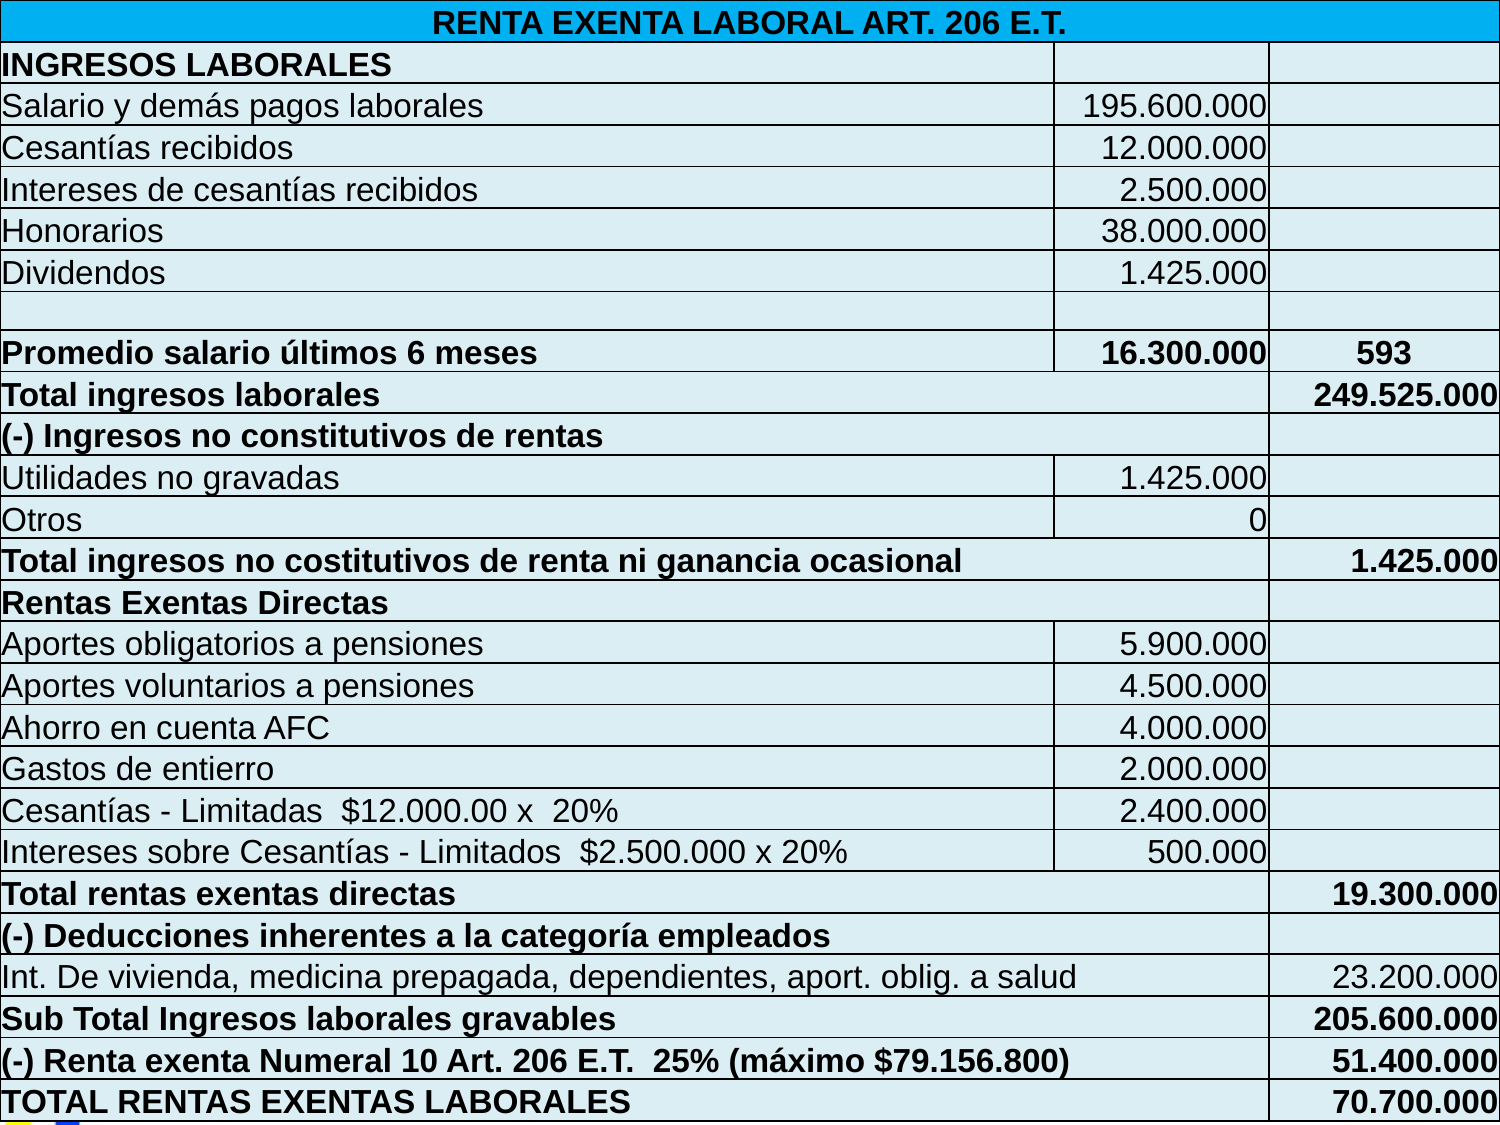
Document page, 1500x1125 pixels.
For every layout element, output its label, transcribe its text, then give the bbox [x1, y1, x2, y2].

table_cell Promedio salario últimos 6 meses [1, 331, 1053, 371]
table_cell [1270, 664, 1499, 704]
table_cell [1, 292, 1053, 329]
table_cell 70.700.000 [1270, 1080, 1499, 1120]
table_cell [1270, 251, 1499, 291]
table_cell 500.000 [1055, 830, 1268, 870]
table_cell [1270, 622, 1499, 662]
table_cell INGRESOS LABORALES [1, 43, 1053, 82]
table_cell 5.900.000 [1055, 622, 1268, 662]
table_cell 4.500.000 [1055, 664, 1268, 704]
table_cell Total ingresos laborales [1, 372, 1268, 412]
table_cell Aportes obligatorios a pensiones [1, 622, 1053, 662]
table_cell [1270, 914, 1499, 953]
table_cell Total ingresos no costitutivos de renta ni ganancia ocasional [1, 539, 1268, 579]
table_cell 249.525.000 [1270, 372, 1499, 412]
table_cell 1.425.000 [1055, 456, 1268, 495]
table_cell Honorarios [1, 209, 1053, 249]
table_cell 23.200.000 [1270, 955, 1499, 995]
table_cell Cesantías - Limitadas $12.000.00 x 20% [1, 789, 1053, 829]
table_cell 16.300.000 [1055, 331, 1268, 371]
table_cell Utilidades no gravadas [1, 456, 1053, 495]
table_cell [1270, 414, 1499, 454]
table_header RENTA EXENTA LABORAL ART. 206 E.T. [1, 1, 1499, 41]
table_cell [1055, 292, 1268, 329]
table_cell 2.400.000 [1055, 789, 1268, 829]
table_cell Cesantías recibidos [1, 126, 1053, 166]
table_cell 19.300.000 [1270, 872, 1499, 912]
table_cell Sub Total Ingresos laborales gravables [1, 997, 1268, 1037]
table_cell 205.600.000 [1270, 997, 1499, 1037]
table_cell Aportes voluntarios a pensiones [1, 664, 1053, 704]
table_cell Intereses de cesantías recibidos [1, 167, 1053, 207]
table_cell Otros [1, 497, 1053, 537]
table_cell 1.425.000 [1055, 251, 1268, 291]
table_cell 38.000.000 [1055, 209, 1268, 249]
table_cell 0 [1055, 497, 1268, 537]
table_cell [1270, 292, 1499, 329]
table_cell 12.000.000 [1055, 126, 1268, 166]
table_cell Dividendos [1, 251, 1053, 291]
table_cell Total rentas exentas directas [1, 872, 1268, 912]
table_cell (-) Deducciones inherentes a la categoría empleados [1, 914, 1268, 953]
table_cell [1270, 497, 1499, 537]
table_cell Ahorro en cuenta AFC [1, 705, 1053, 745]
table_cell Intereses sobre Cesantías - Limitados $2.500.000 x 20% [1, 830, 1053, 870]
table_cell [1270, 705, 1499, 745]
table_cell [1270, 209, 1499, 249]
table_cell [1270, 84, 1499, 124]
table_cell 51.400.000 [1270, 1038, 1499, 1078]
table_cell [1270, 456, 1499, 495]
table_cell 593 [1270, 331, 1499, 371]
table_cell 4.000.000 [1055, 705, 1268, 745]
table_cell 195.600.000 [1055, 84, 1268, 124]
table_cell Gastos de entierro [1, 747, 1053, 787]
table_cell [1270, 789, 1499, 829]
table_cell Int. De vivienda, medicina prepagada, dependientes, aport. oblig. a salud [1, 955, 1268, 995]
table_cell 2.000.000 [1055, 747, 1268, 787]
table_cell [1270, 43, 1499, 82]
table_cell (-) Ingresos no constitutivos de rentas [1, 414, 1268, 454]
table_cell Rentas Exentas Directas [1, 581, 1268, 620]
table_cell [1270, 167, 1499, 207]
table_cell (-) Renta exenta Numeral 10 Art. 206 E.T. 25% (máximo $79.156.800) [1, 1038, 1268, 1078]
table_cell Salario y demás pagos laborales [1, 84, 1053, 124]
table_cell 1.425.000 [1270, 539, 1499, 579]
table_cell 2.500.000 [1055, 167, 1268, 207]
table_cell [1270, 747, 1499, 787]
table_cell [1270, 126, 1499, 166]
table_cell [1270, 830, 1499, 870]
table_cell TOTAL RENTAS EXENTAS LABORALES [1, 1080, 1268, 1120]
table_cell [1055, 43, 1268, 82]
table_cell [1270, 581, 1499, 620]
